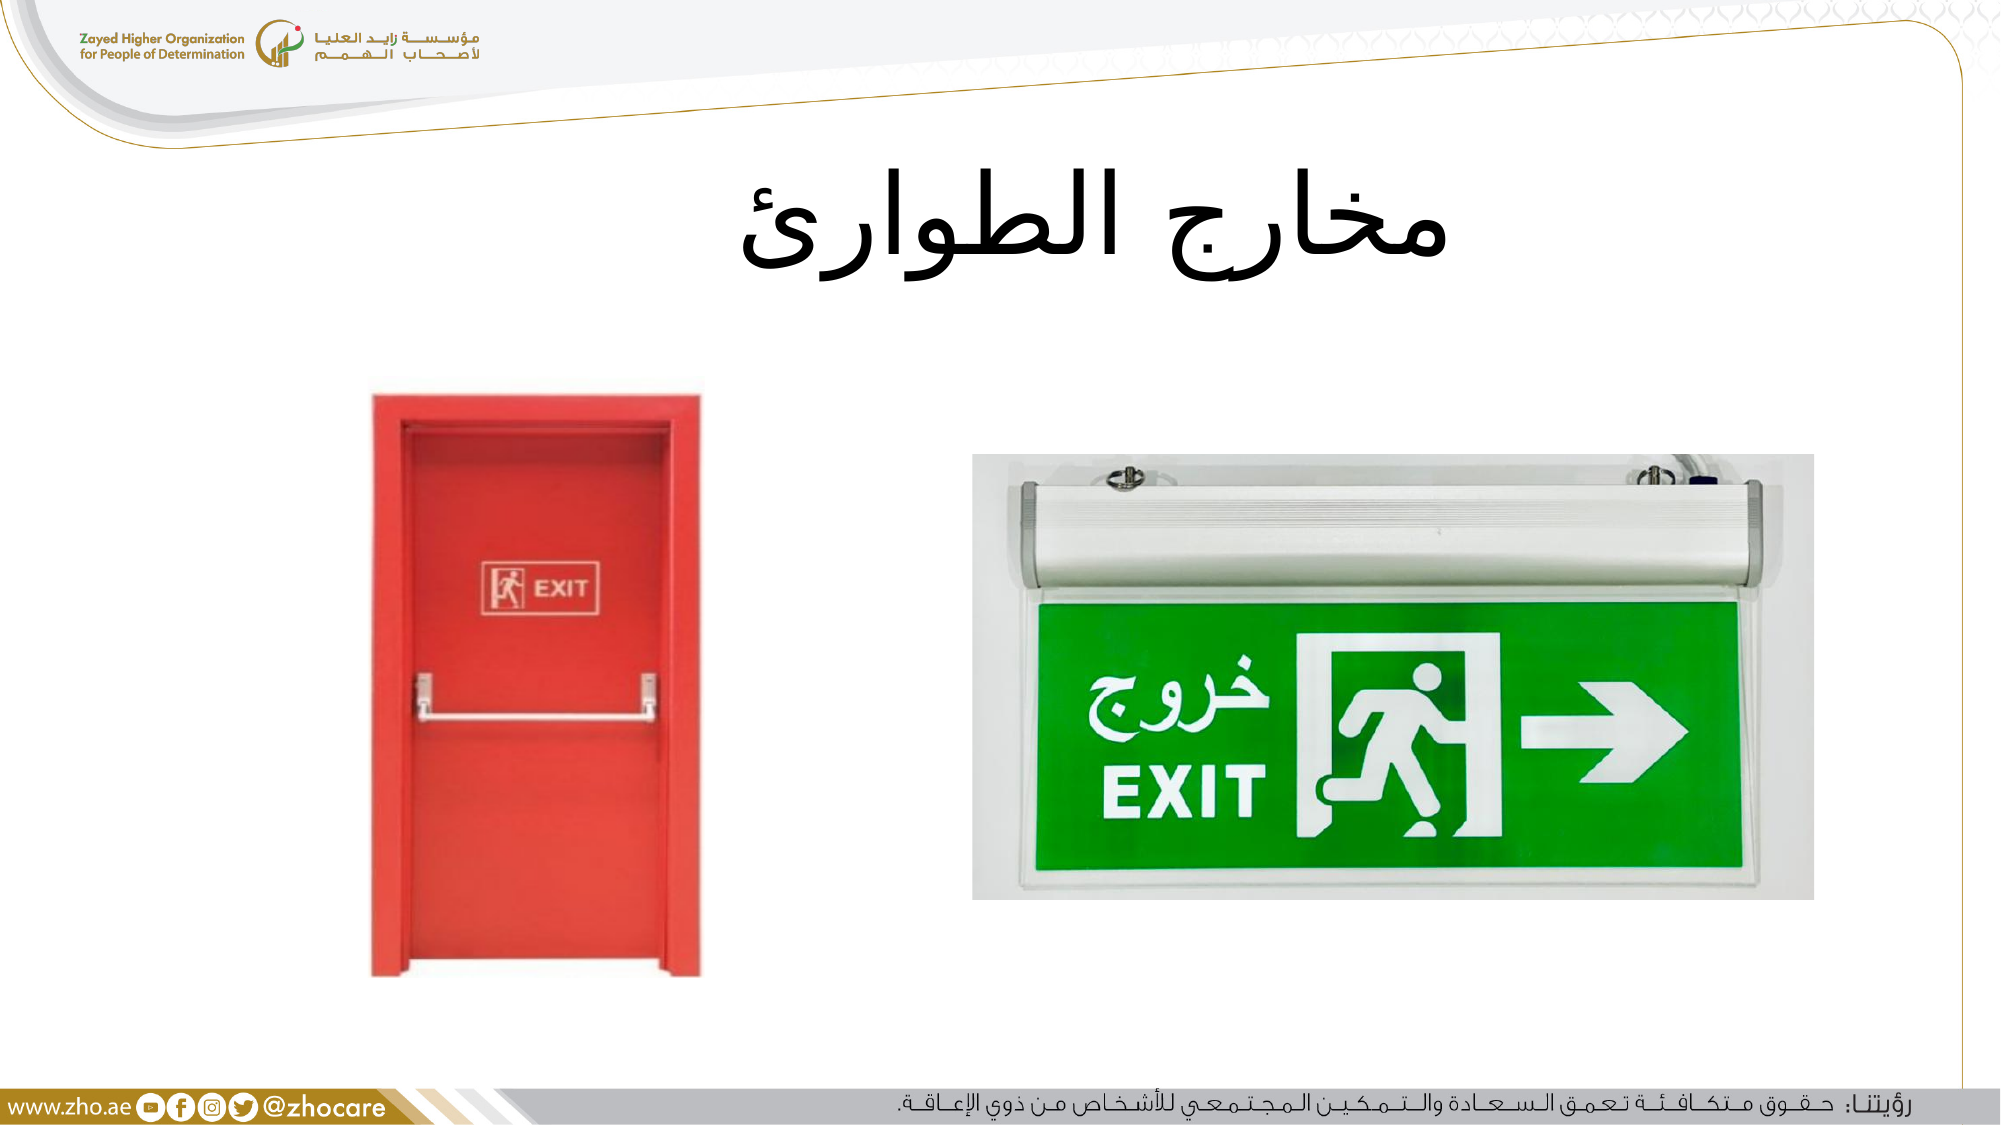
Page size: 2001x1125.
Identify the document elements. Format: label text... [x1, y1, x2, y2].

picture [0, 0, 2001, 1125]
text_box مخارج الطوارئ [721, 134, 1471, 285]
